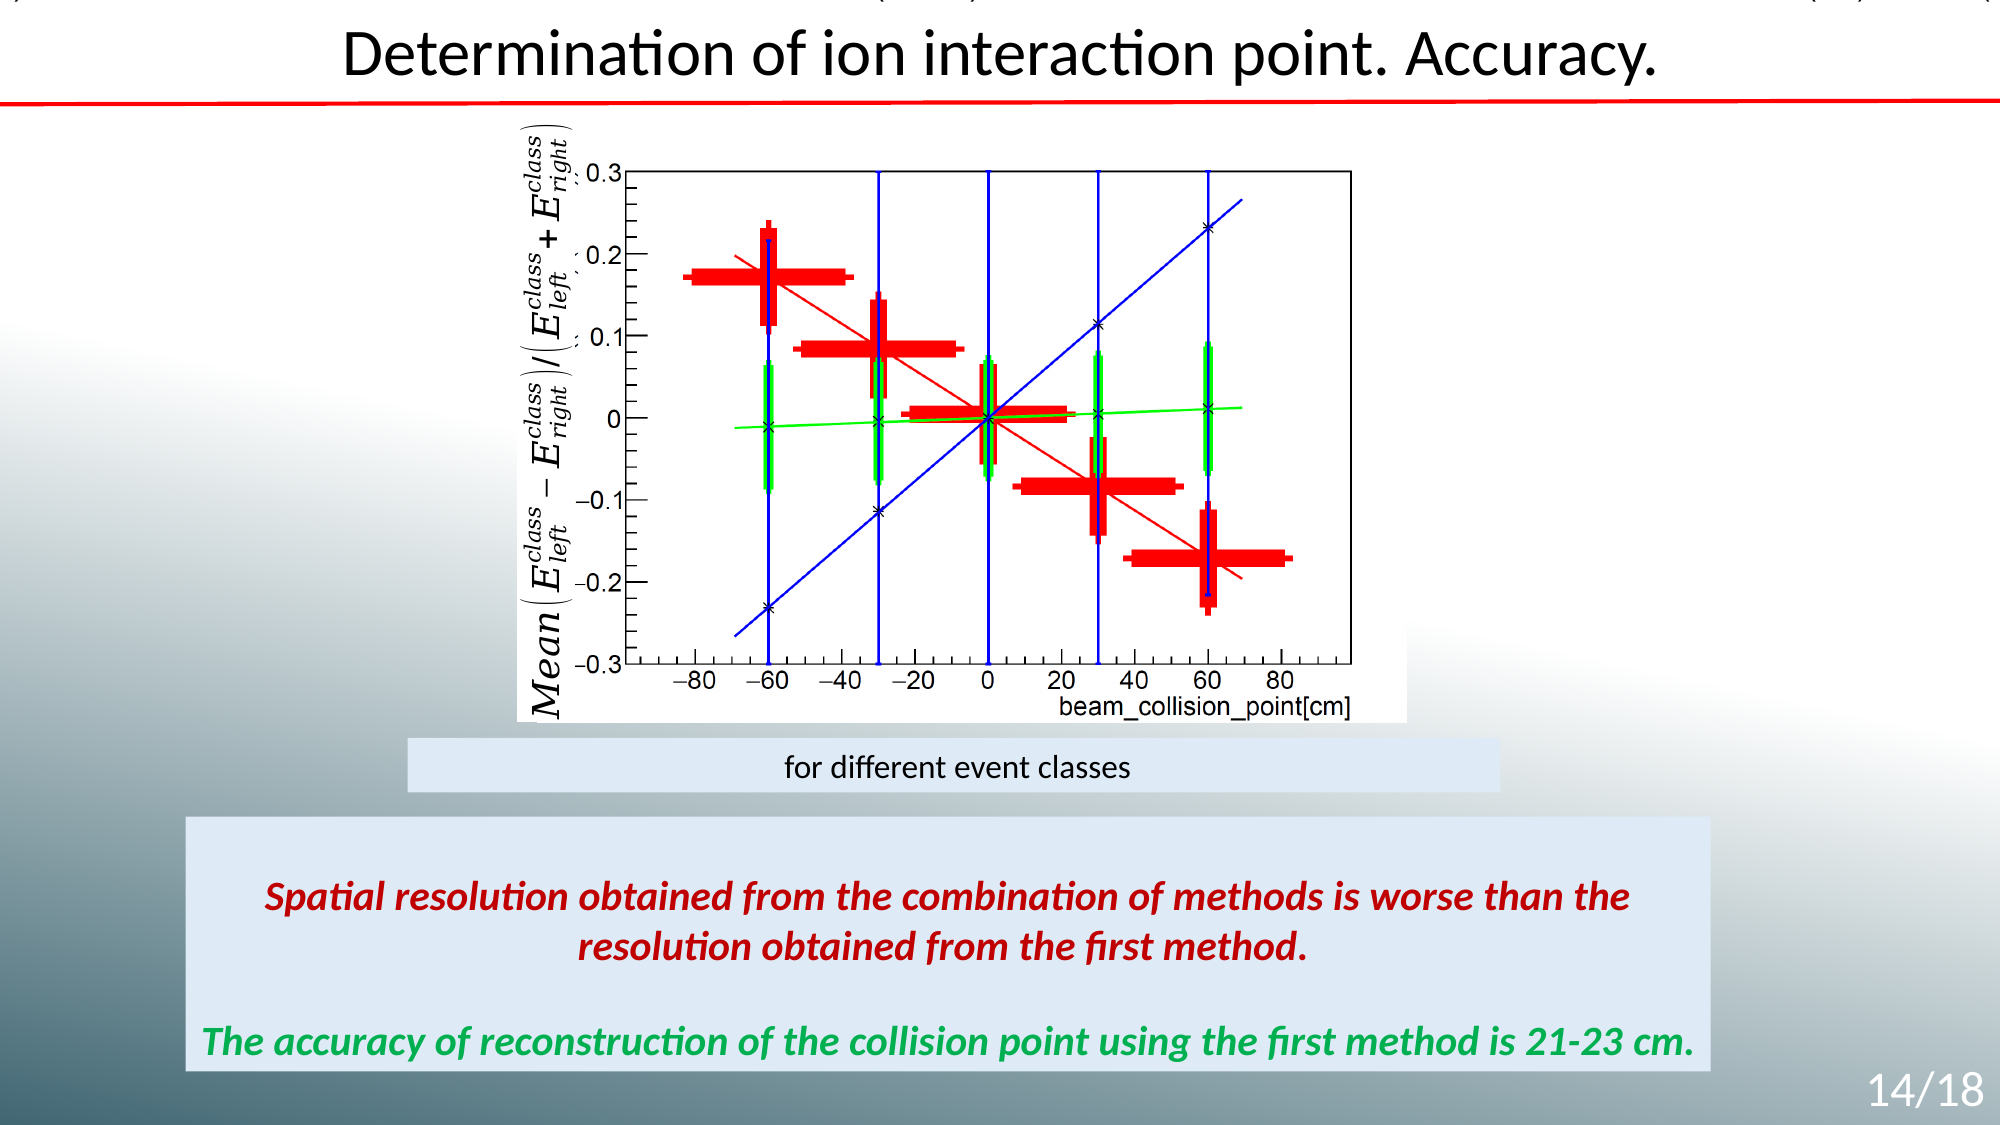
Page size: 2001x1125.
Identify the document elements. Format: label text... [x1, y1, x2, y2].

text_box 14/18 [0, 1049, 2000, 1124]
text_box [0, 100, 2000, 105]
text_box Determination of ion interaction point. Accuracy. [1, 1, 2000, 97]
picture [537, 119, 1407, 723]
text_box Spatial resolution obtained from the combination of methods is worse than the resolution obtained from the first method. The accuracy of reconstruction of the collision point using the first method is 21-23 cm. [185, 816, 1711, 1072]
